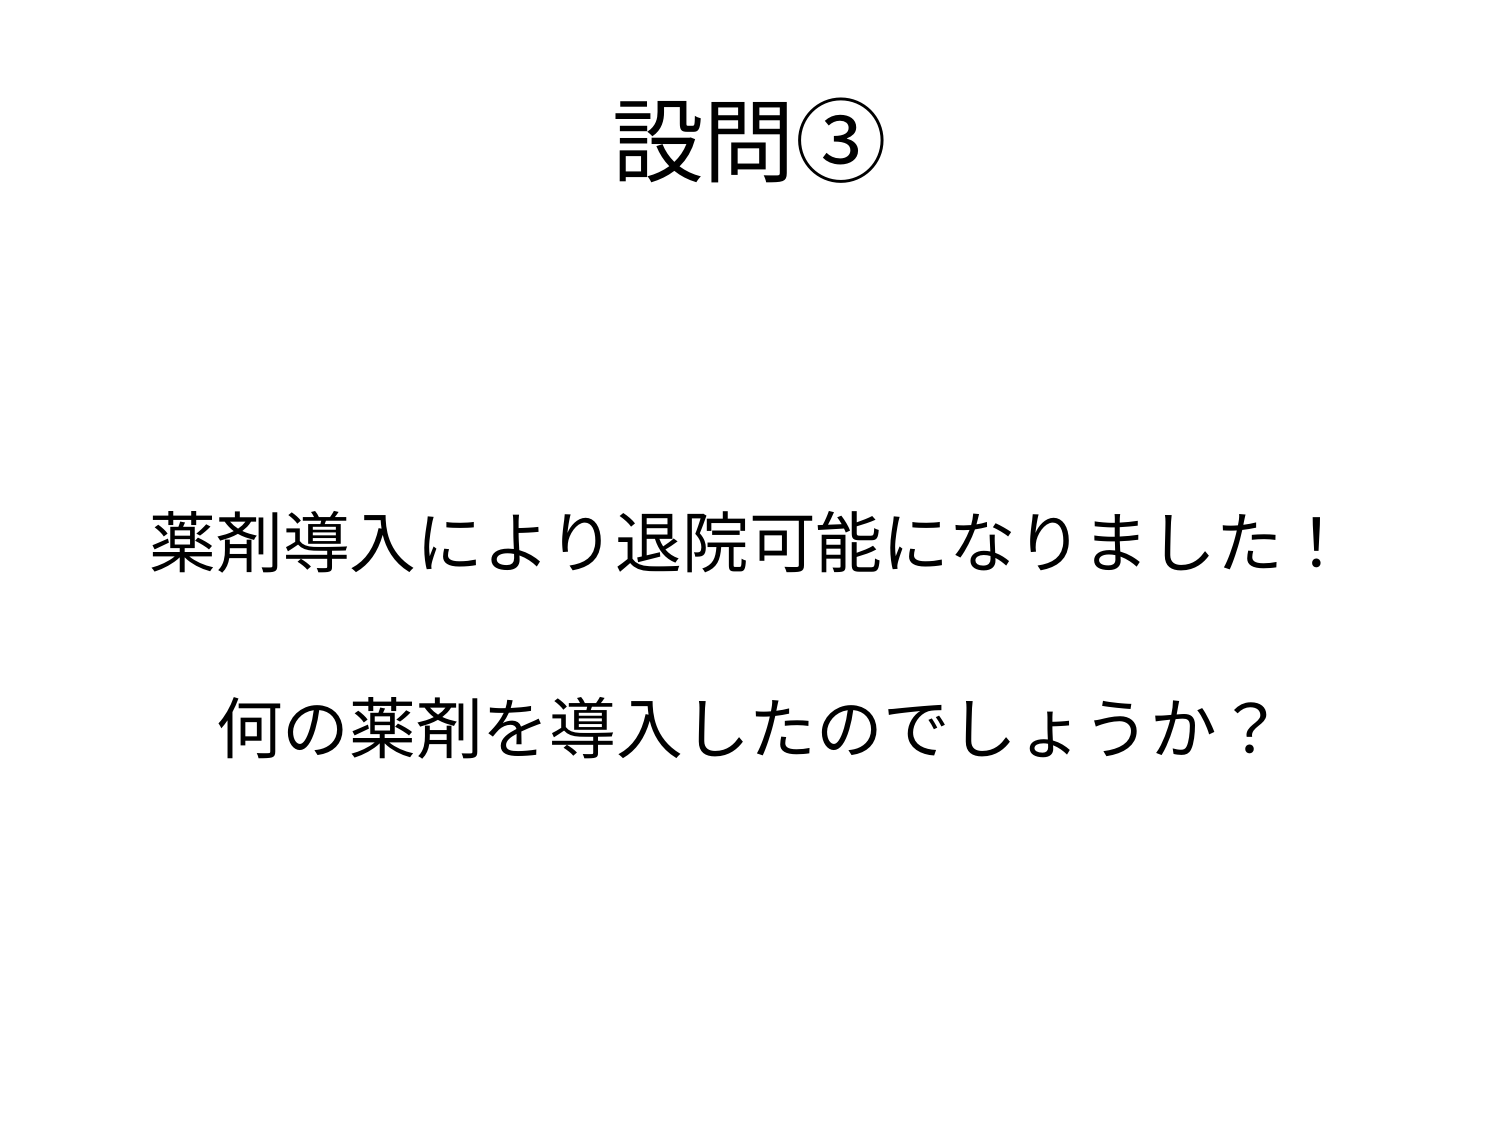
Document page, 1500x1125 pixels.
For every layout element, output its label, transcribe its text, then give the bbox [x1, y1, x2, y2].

list 薬剤導入により退院可能になりました！ 何の薬剤を導入したのでしょうか？ [75, 262, 1425, 1005]
title 設問③ [75, 45, 1425, 233]
